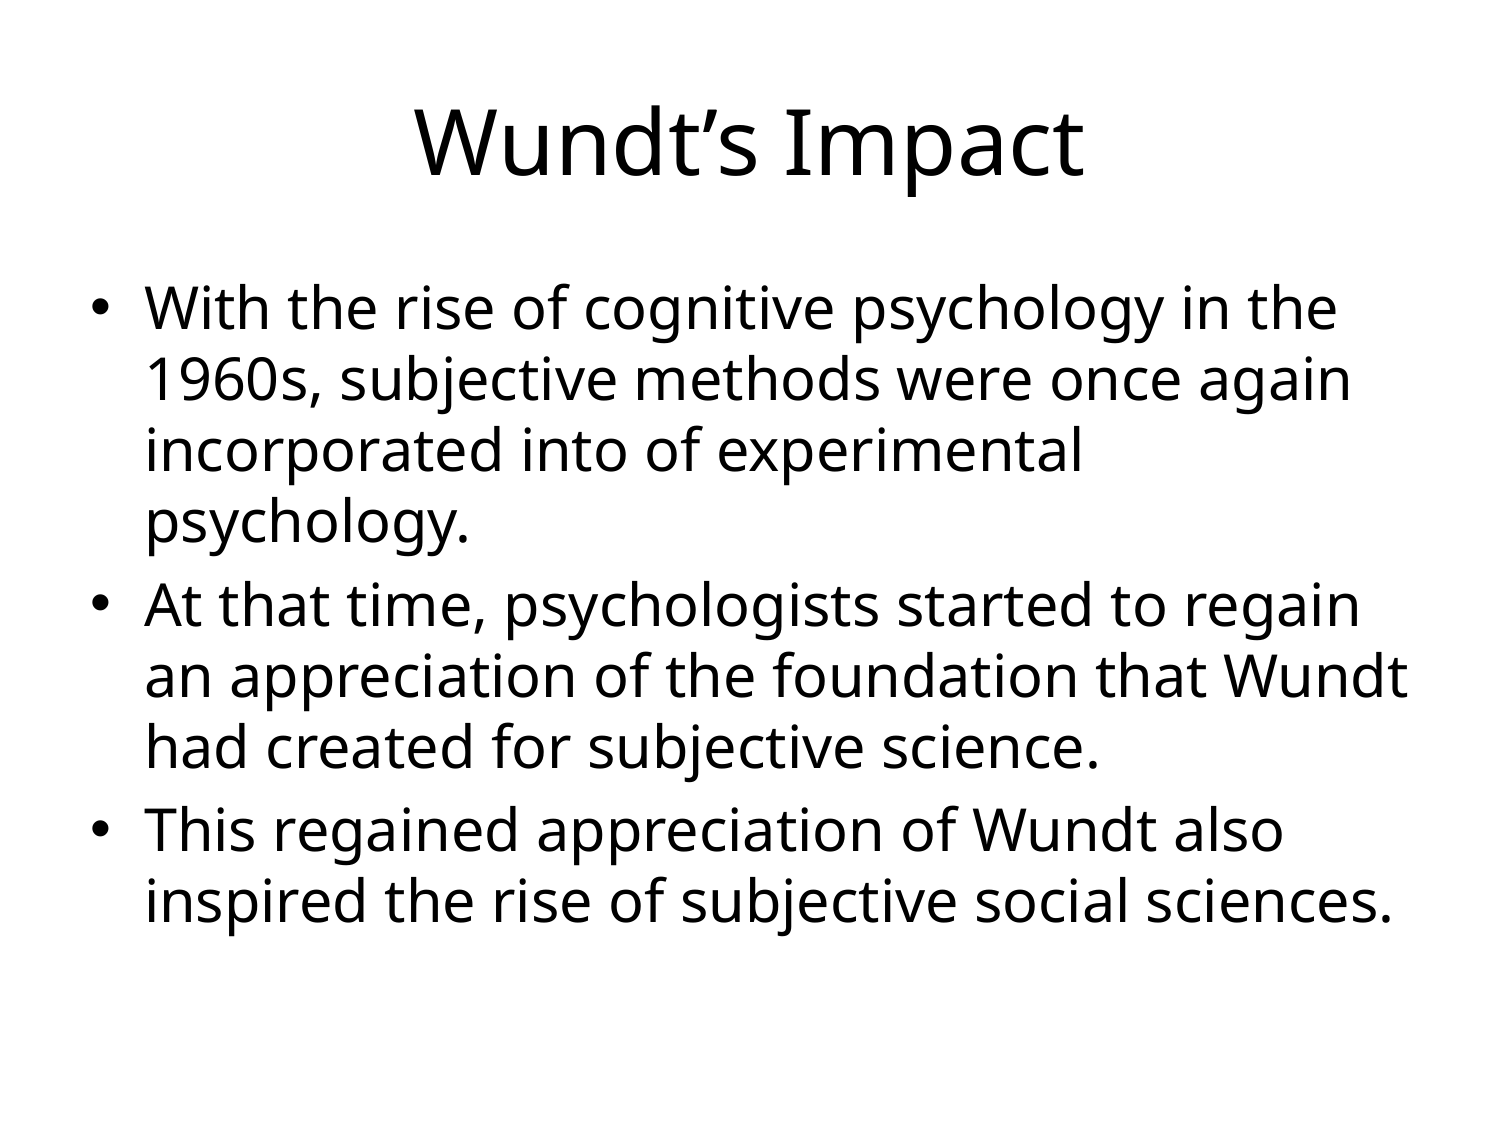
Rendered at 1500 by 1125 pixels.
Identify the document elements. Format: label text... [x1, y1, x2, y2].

list With the rise of cognitive psychology in the 1960s, subjective methods were once again incorporated into of experimental psychology. At that time, psychologists started to regain an appreciation of the foundation that Wundt had created for subjective science. This regained appreciation of Wundt also inspired the rise of subjective social sciences. [75, 262, 1425, 1005]
title Wundt’s Impact [75, 45, 1425, 233]
